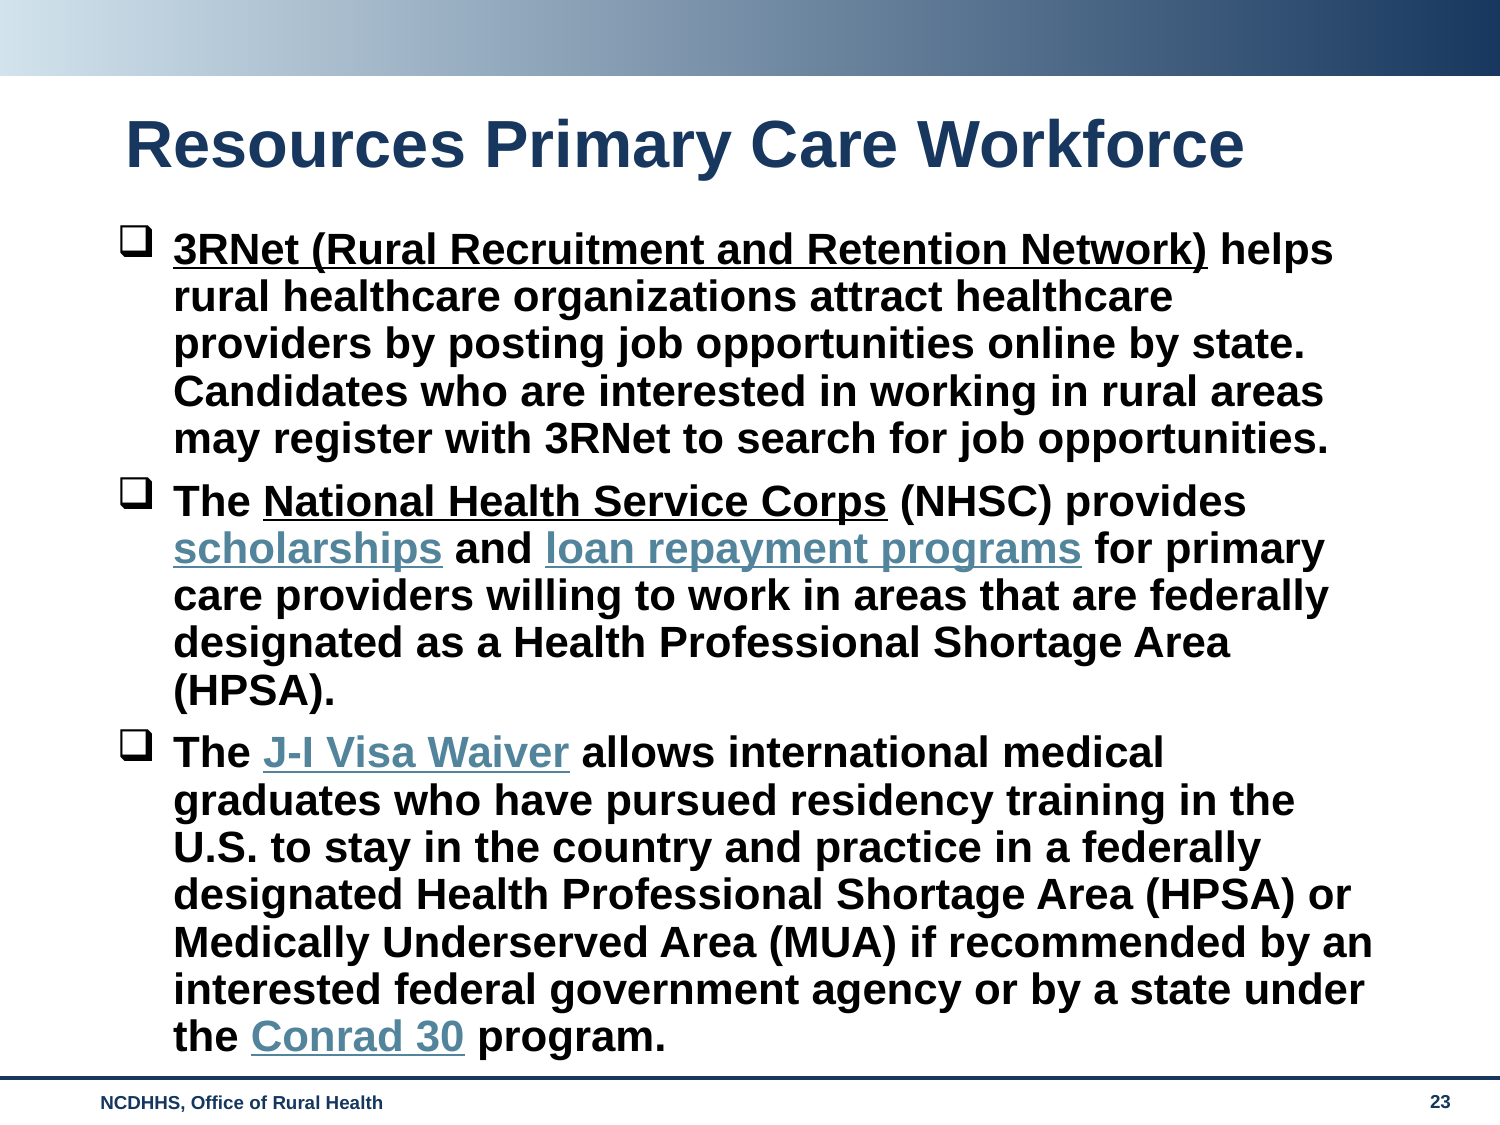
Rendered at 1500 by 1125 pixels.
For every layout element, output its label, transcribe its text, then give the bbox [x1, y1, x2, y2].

title Resources Primary Care Workforce [110, 102, 1398, 193]
list 3RNet (Rural Recruitment and Retention Network) helps rural healthcare organizations attract healthcare providers by posting job opportunities online by state. Candidates who are interested in working in rural areas may register with 3RNet to search for job opportunities. The National Health Service Corps (NHSC) provides scholarships and loan repayment programs for primary care providers willing to work in areas that are federally designated as a Health Professional Shortage Area (HPSA). The J-I Visa Waiver allows international medical graduates who have pursued residency training in the U.S. to stay in the country and practice in a federally designated Health Professional Shortage Area (HPSA) or Medically Underserved Area (MUA) if recommended by an interested federal government agency or by a state under the Conrad 30 program. [102, 219, 1398, 1024]
